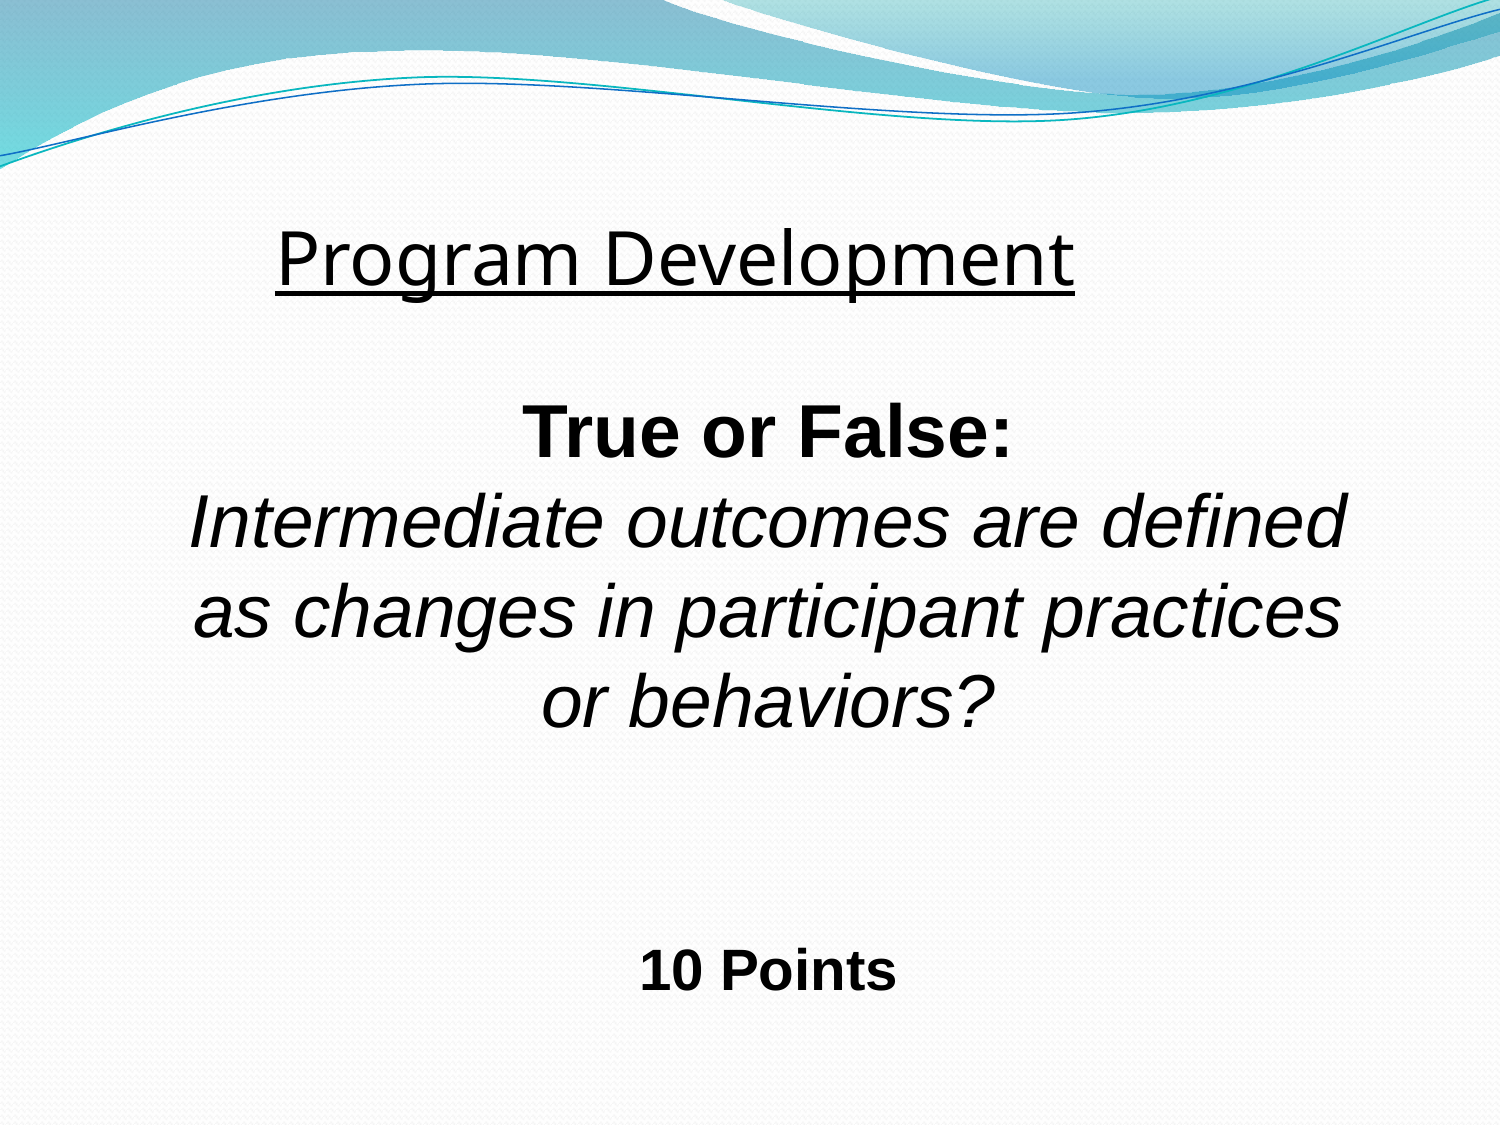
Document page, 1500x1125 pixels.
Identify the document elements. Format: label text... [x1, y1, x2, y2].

text_box 10 Points [525, 930, 1013, 1010]
title Program Development [275, 112, 1363, 300]
text_box True or False: Intermediate outcomes are defined as changes in participant practices or behaviors? [137, 374, 1400, 930]
list [112, 312, 1388, 775]
